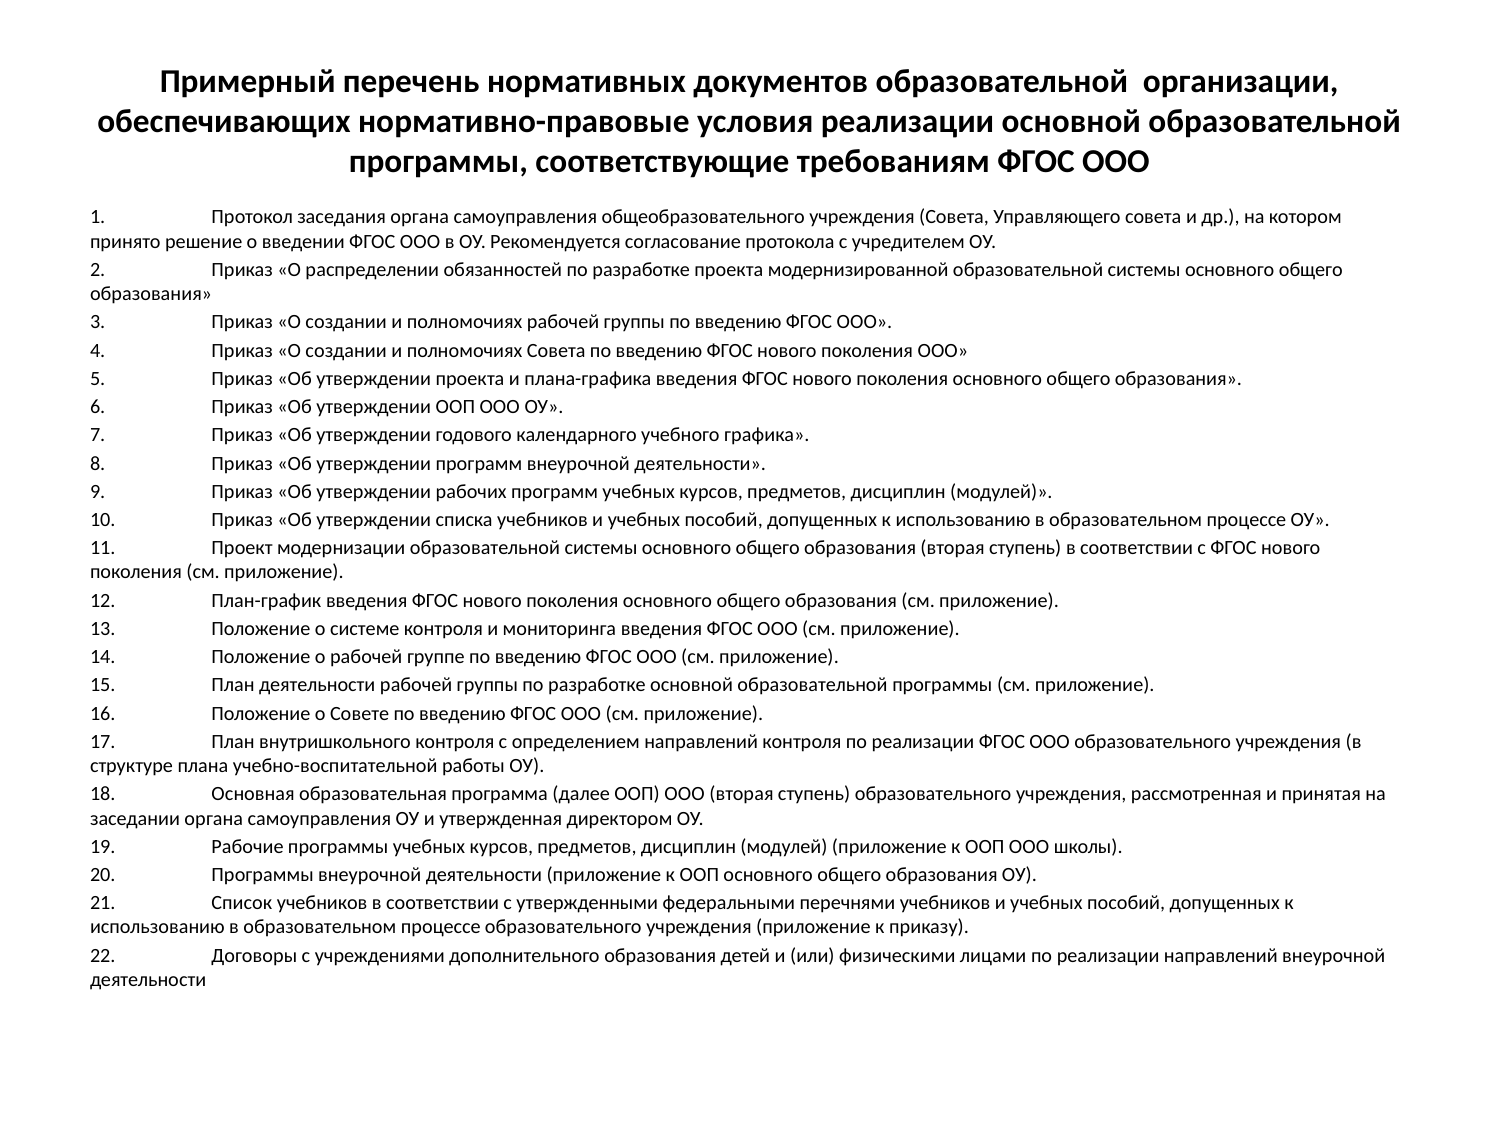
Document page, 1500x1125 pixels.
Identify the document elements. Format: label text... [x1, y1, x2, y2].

list 1. Протокол заседания органа самоуправления общеобразовательного учреждения (Совета, Управляющего совета и др.), на котором принято решение о введении ФГОС ООО в ОУ. Рекомендуется согласование протокола с учредителем ОУ. 2. Приказ «О распределении обязанностей по разработке проекта модернизированной образовательной системы основного общего образования» 3. Приказ «О создании и полномочиях рабочей группы по введению ФГОС ООО». 4. Приказ «О создании и полномочиях Совета по введению ФГОС нового поколения ООО» 5. Приказ «Об утверждении проекта и плана-графика введения ФГОС нового поколения основного общего образования». 6. Приказ «Об утверждении ООП ООО ОУ». 7. Приказ «Об утверждении годового календарного учебного графика». 8. Приказ «Об утверждении программ внеурочной деятельности». 9. Приказ «Об утверждении рабочих программ учебных курсов, предметов, дисциплин (модулей)». 10. Приказ «Об утверждении списка учебников и учебных пособий, допущенных к использованию в образовательном процессе ОУ». 11. Проект модернизации образовательной системы основного общего образования (вторая ступень) в соответствии с ФГОС нового поколения (см. приложение). 12. План-график введения ФГОС нового поколения основного общего образования (см. приложение). 13. Положение о системе контроля и мониторинга введения ФГОС ООО (см. приложение). 14. Положение о рабочей группе по введению ФГОС ООО (см. приложение). 15. План деятельности рабочей группы по разработке основной образовательной программы (см. приложение). 16. Положение о Совете по введению ФГОС ООО (см. приложение). 17. План внутришкольного контроля с определением направлений контроля по реализации ФГОС ООО образовательного учреждения (в структуре плана учебно-воспитательной работы ОУ). 18. Основная образовательная программа (далее ООП) ООО (вторая ступень) образовательного учреждения, рассмотренная и принятая на заседании органа самоуправления ОУ и утвержденная директором ОУ. 19. Рабочие программы учебных курсов, предметов, дисциплин (модулей) (приложение к ООП ООО школы). 20. Программы внеурочной деятельности (приложение к ООП основного общего образования ОУ). 21. Список учебников в соответствии с утвержденными федеральными перечнями учебников и учебных пособий, допущенных к использованию в образовательном процессе образовательного учреждения (приложение к приказу). 22. Договоры с учреждениями дополнительного образования детей и (или) физическими лицами по реализации направлений внеурочной деятельности [75, 196, 1425, 1005]
title Примерный перечень нормативных документов образовательной организации, обеспечивающих нормативно-правовые условия реализации основной образовательной программы, соответствующие требованиям ФГОС ООО [75, 45, 1425, 196]
